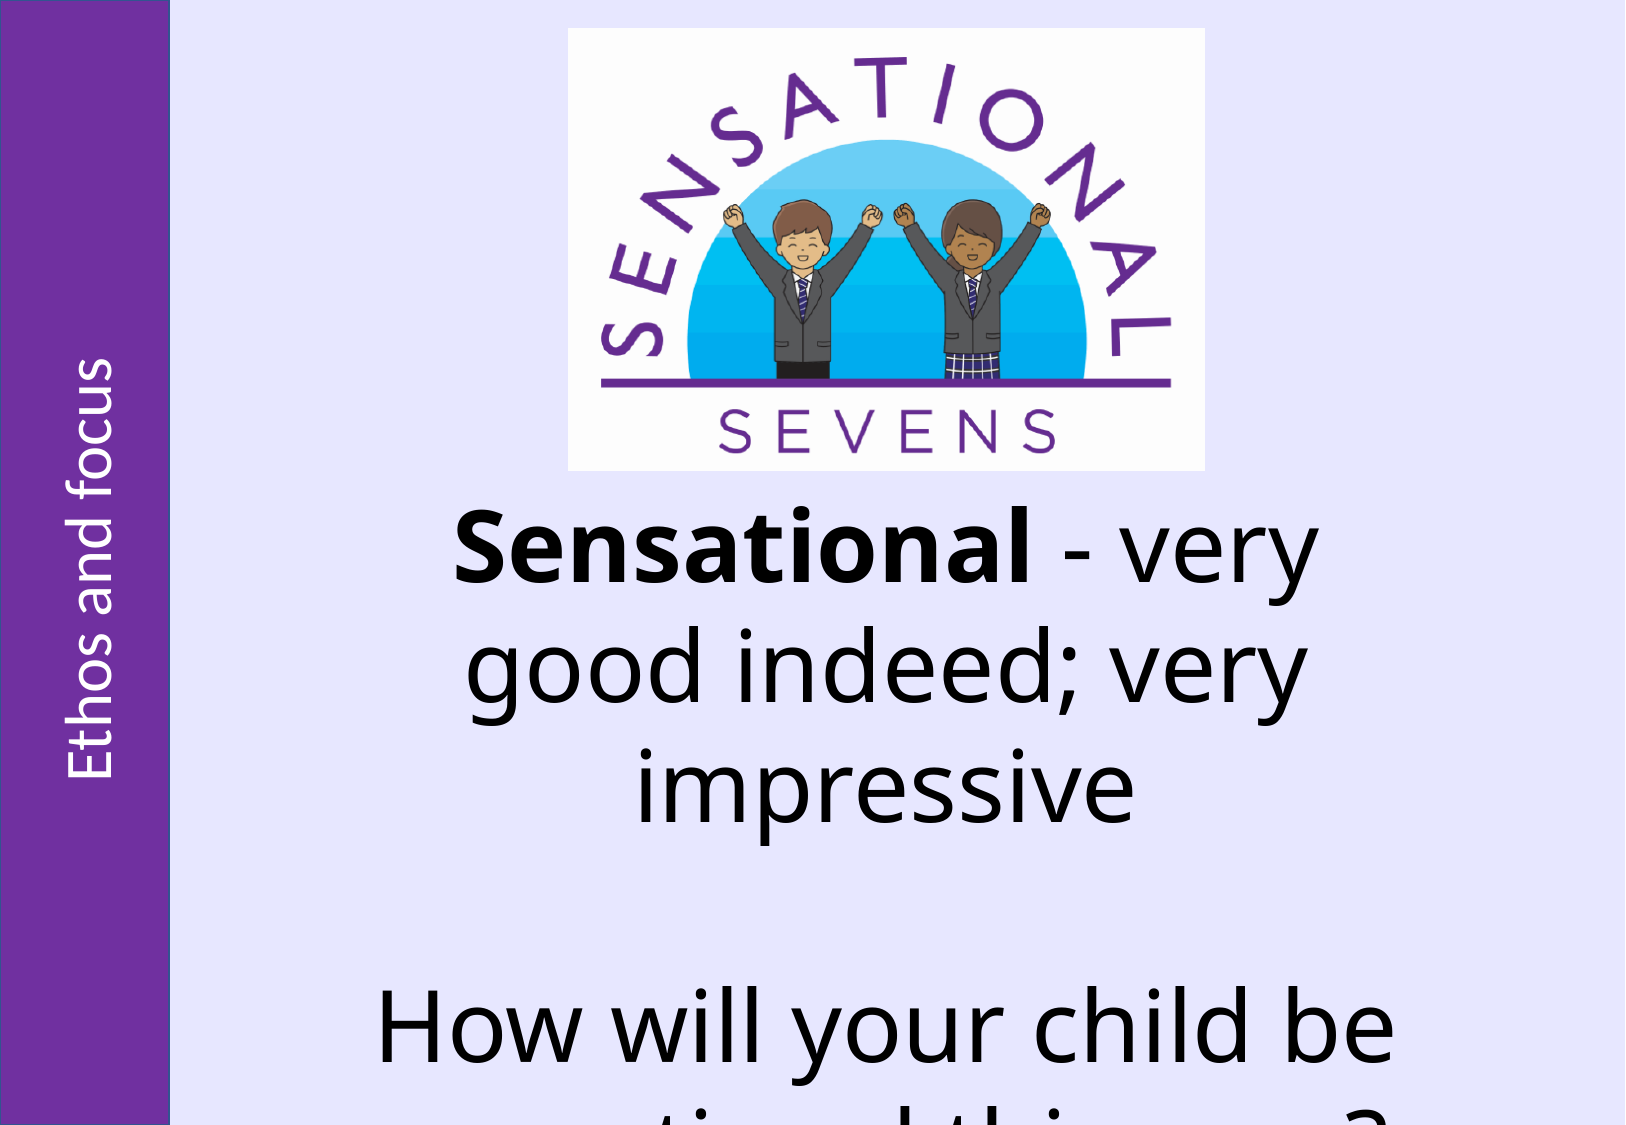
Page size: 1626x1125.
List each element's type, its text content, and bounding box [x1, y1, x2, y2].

text_box Ethos and focus [0, 0, 170, 1125]
text_box Sensational - very good indeed; very impressive How will your child be sensational this year? [306, 475, 1466, 1125]
picture [568, 28, 1205, 471]
